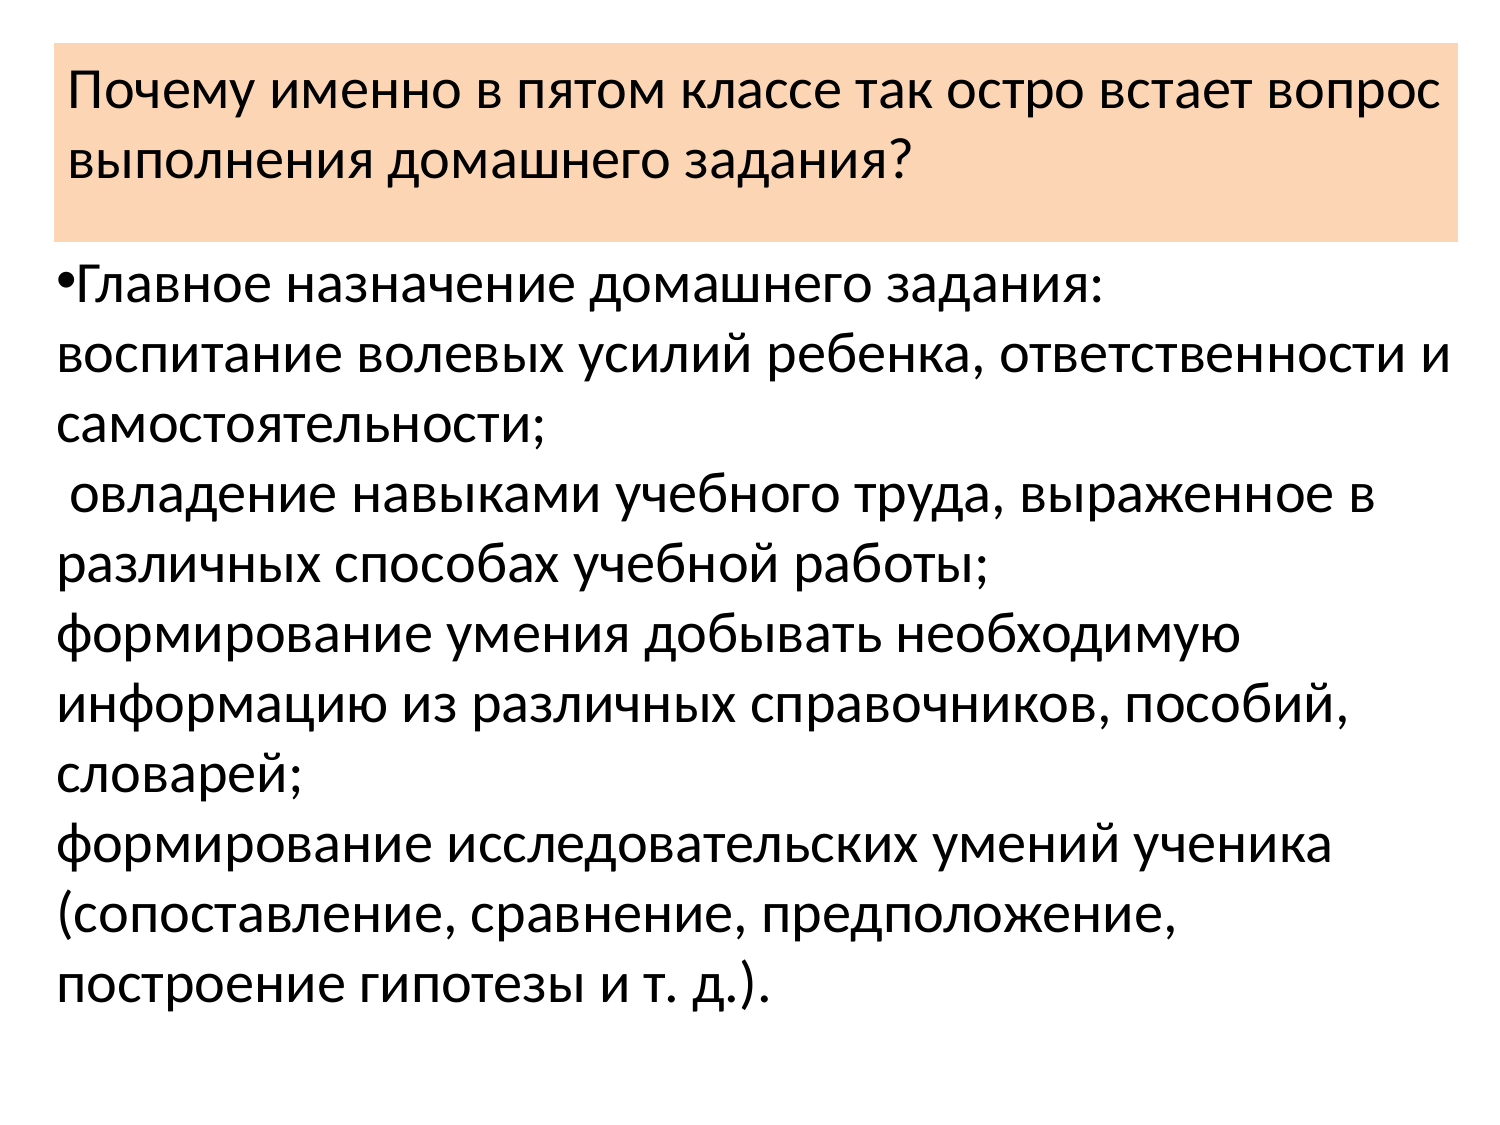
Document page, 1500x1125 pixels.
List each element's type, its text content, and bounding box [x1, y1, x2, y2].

text_box Главное назначение домашнего задания: воспитание волевых усилий ребенка, ответственности и самостоятельности; овладение навыками учебного труда, выраженное в различных способах учебной работы; формирование умения добывать необходимую информацию из различных справочников, пособий, словарей; формирование исследовательских умений ученика (сопоставление, сравнение, предположение, построение гипотезы и т. д.). [41, 236, 1471, 1092]
text_box Почему именно в пятом классе так остро встает вопрос выполнения домашнего задания? [53, 42, 1459, 243]
